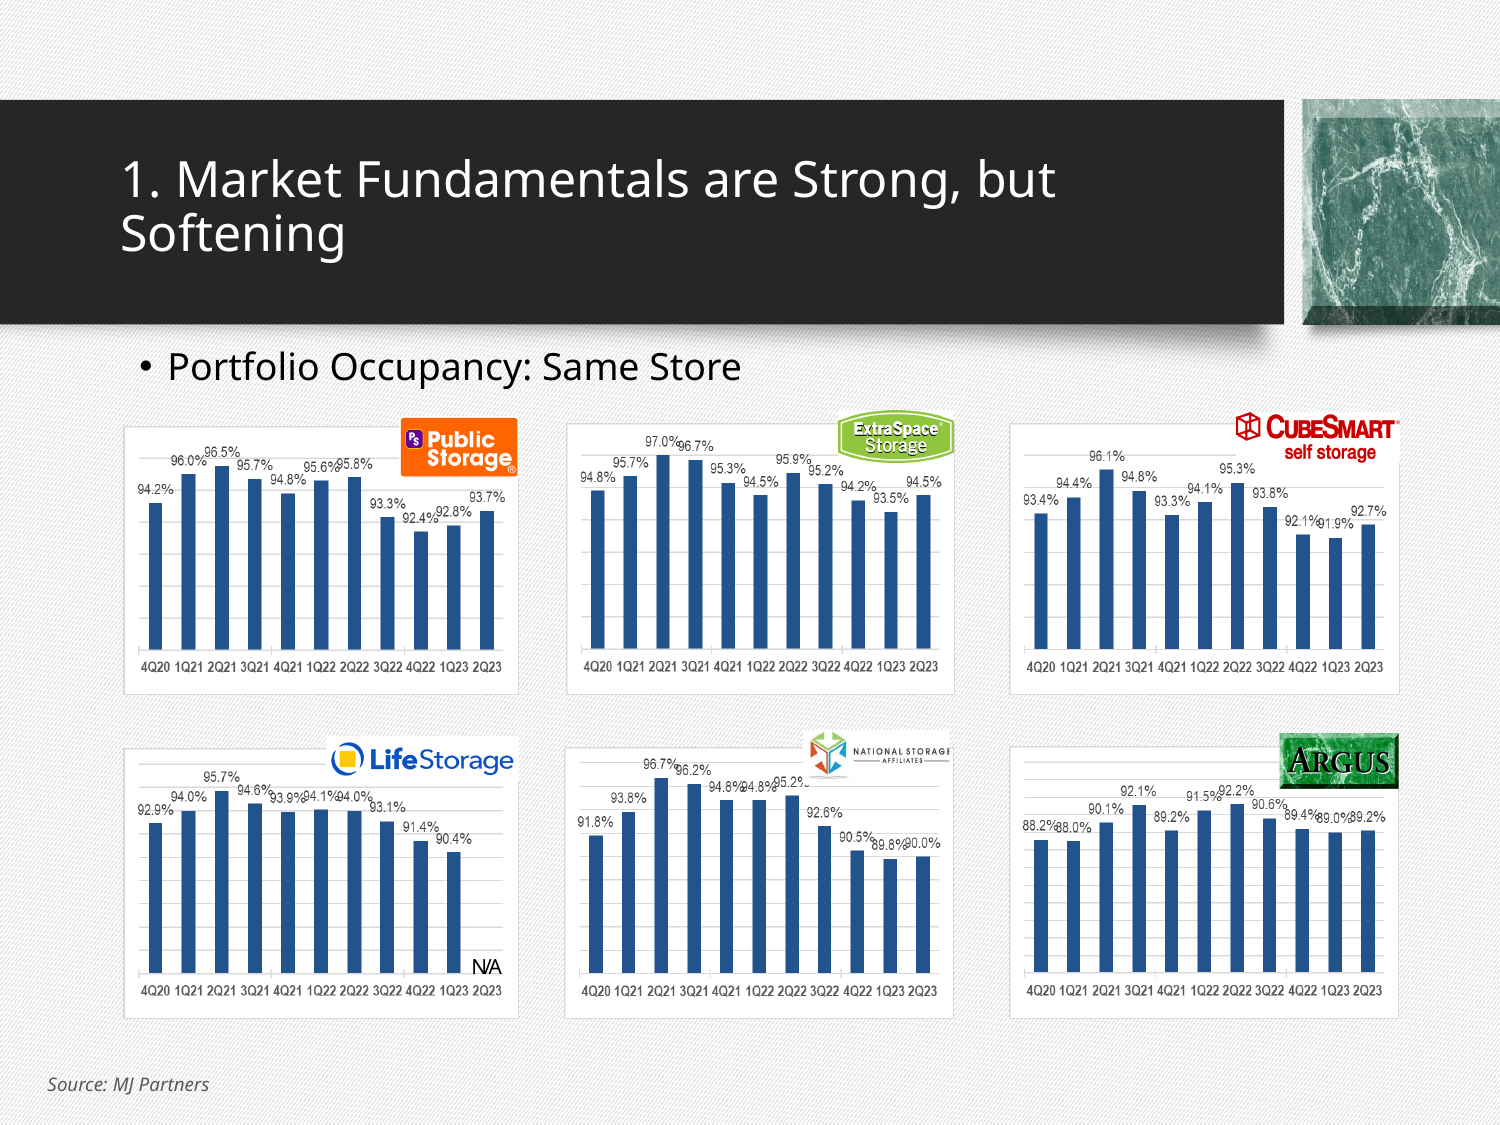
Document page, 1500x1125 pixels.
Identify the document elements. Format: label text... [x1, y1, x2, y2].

picture [123, 416, 519, 695]
picture [1009, 412, 1400, 695]
text_box N/A [519, 946, 531, 987]
picture [0, 325, 1285, 376]
picture [566, 410, 955, 695]
text_box 1. Market Fundamentals are Strong, but Softening [105, 119, 1289, 298]
picture [1009, 732, 1399, 1020]
picture [564, 730, 954, 1020]
text_box Source: MJ Partners [32, 1065, 485, 1103]
list Portfolio Occupancy: Same Store [124, 331, 1500, 407]
picture [123, 736, 519, 1020]
picture [1302, 99, 1500, 331]
